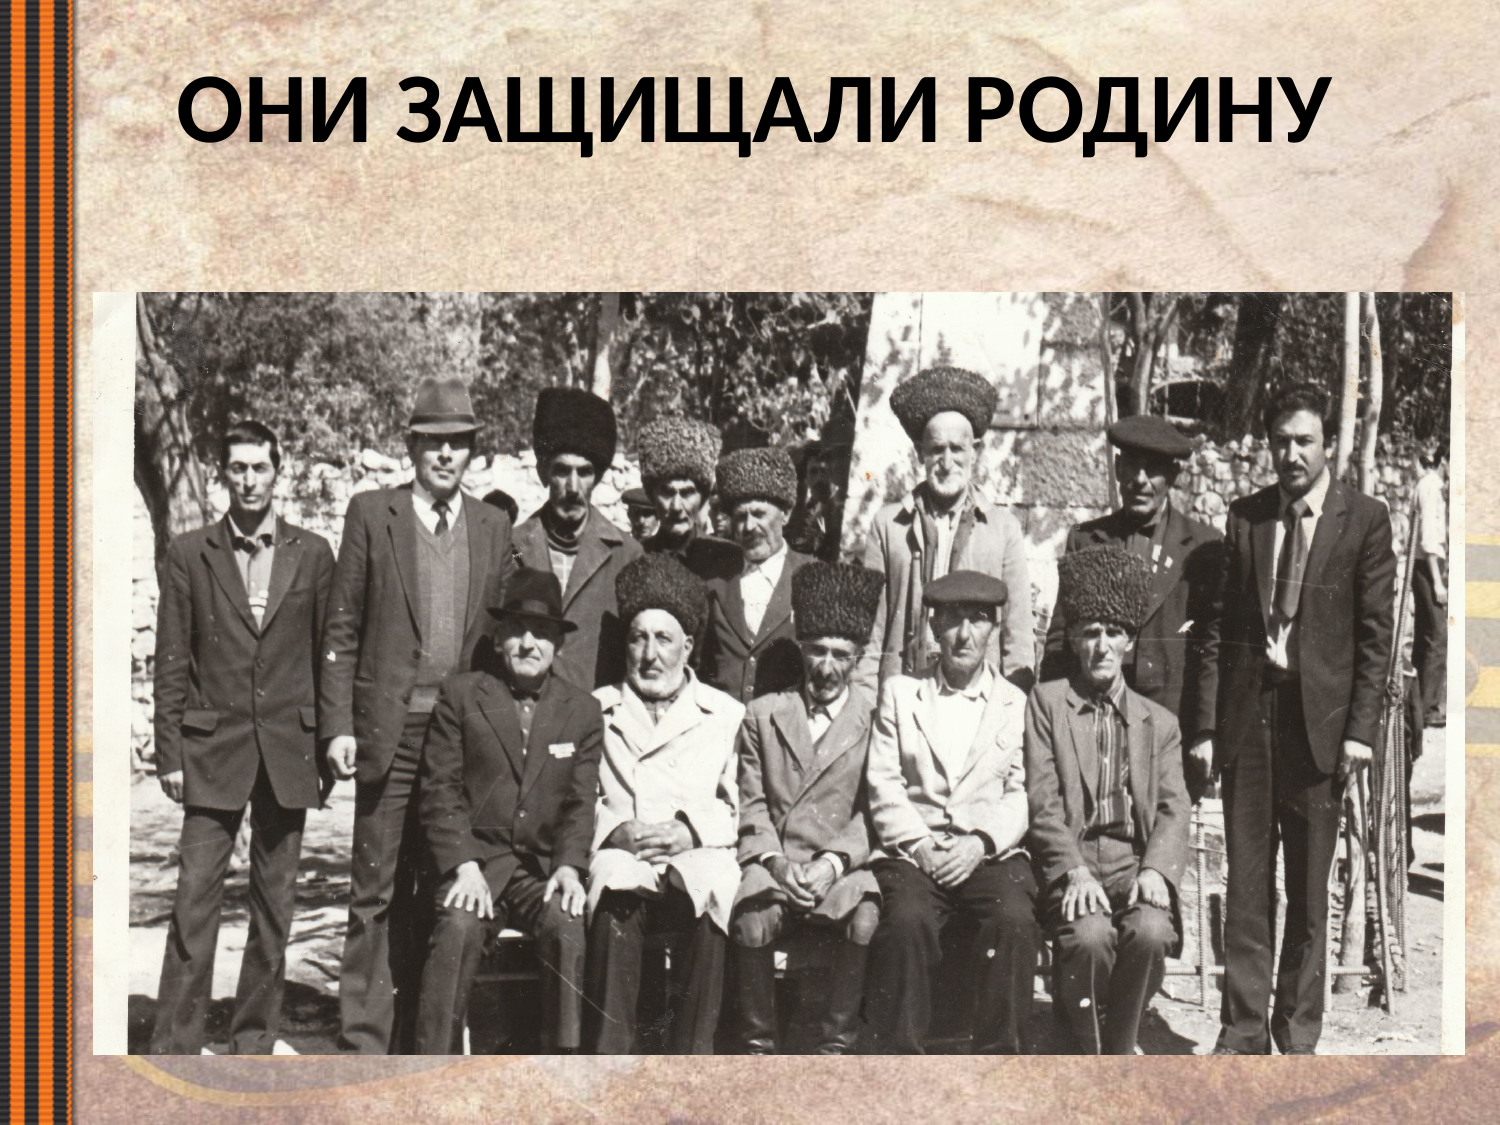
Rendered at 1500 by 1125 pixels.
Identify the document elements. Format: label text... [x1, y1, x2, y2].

text_box ОНИ ЗАЩИЩАЛИ РОДИНУ [117, 35, 1465, 170]
picture [0, 0, 1500, 1125]
